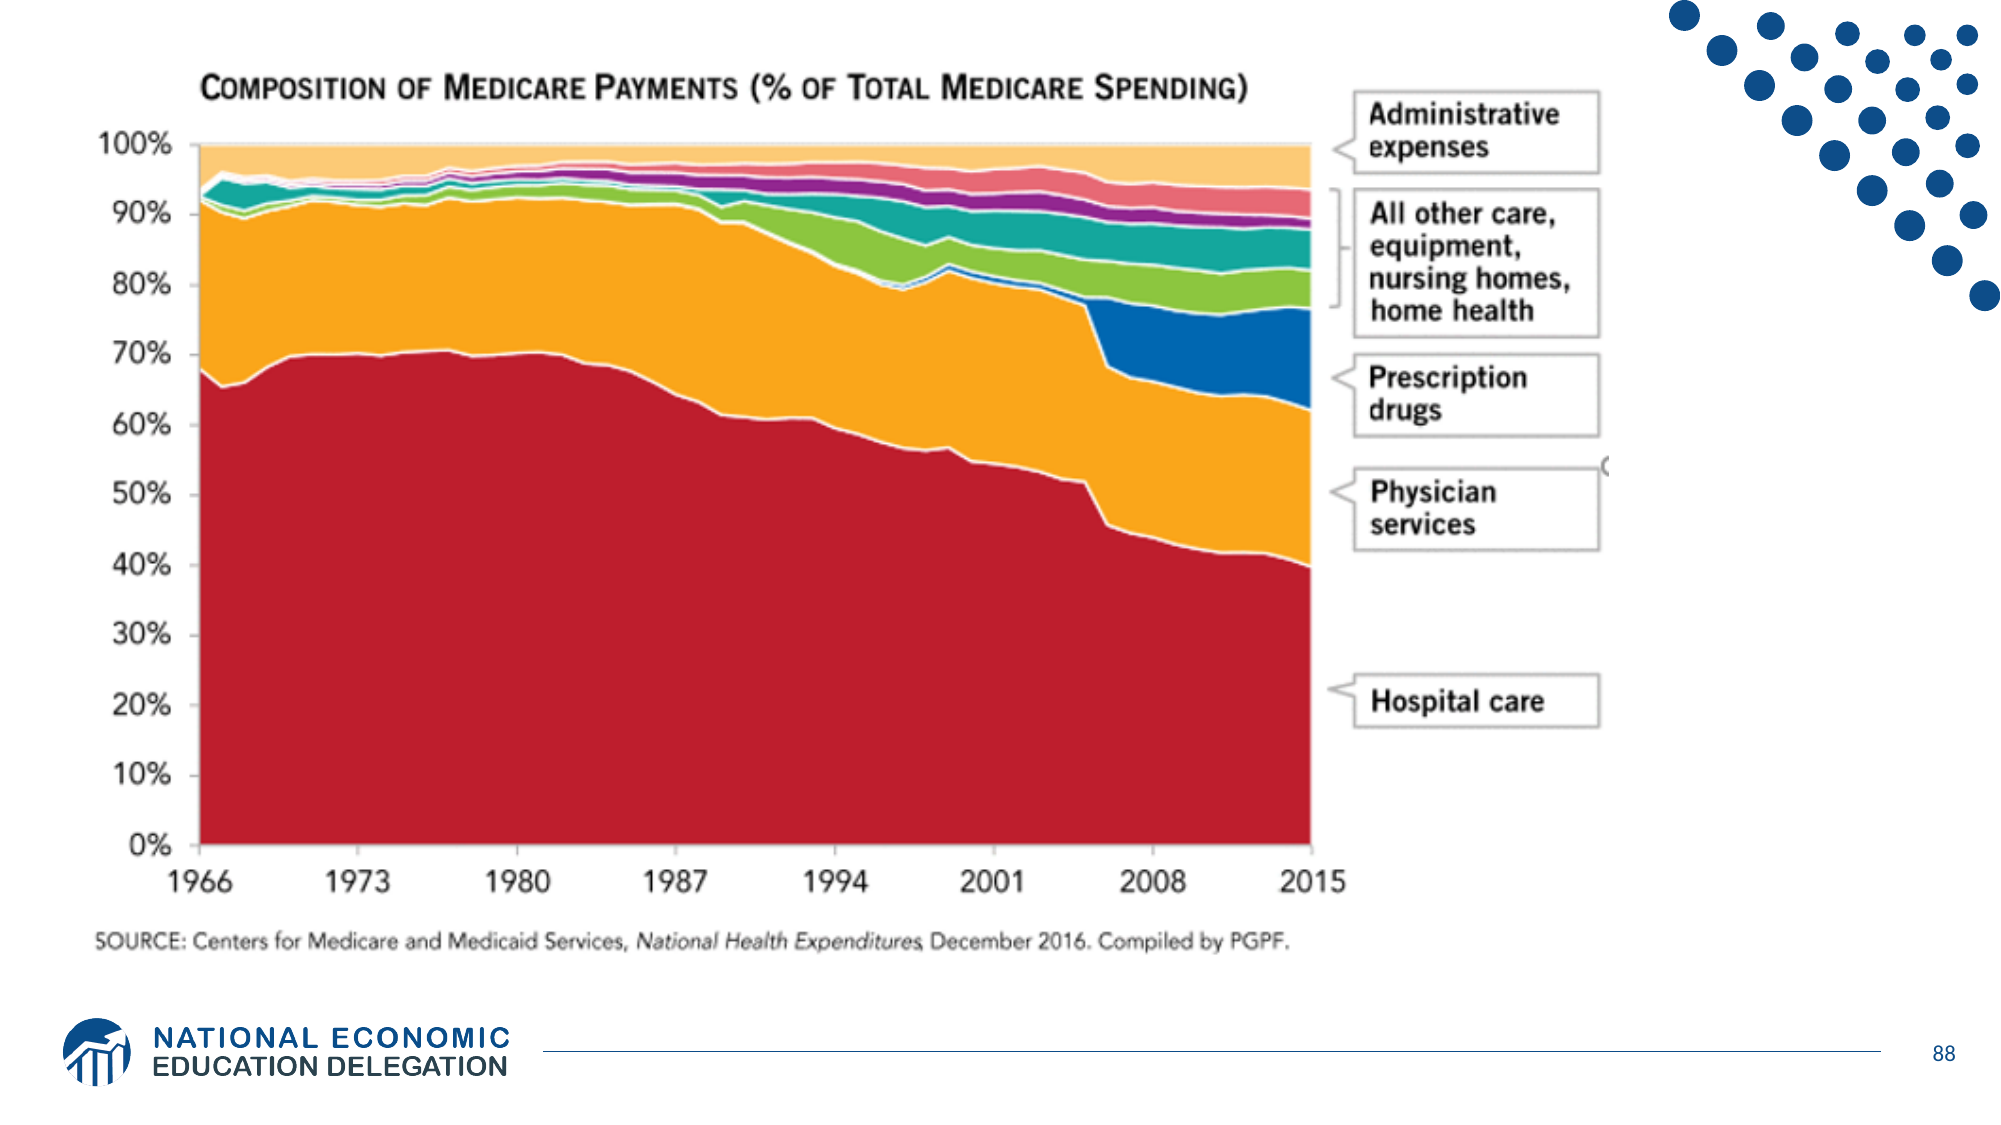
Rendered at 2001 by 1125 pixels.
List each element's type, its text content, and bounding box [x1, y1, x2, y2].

picture [55, 1013, 520, 1091]
slide_number 88 [1521, 1022, 1972, 1082]
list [86, 50, 1608, 972]
